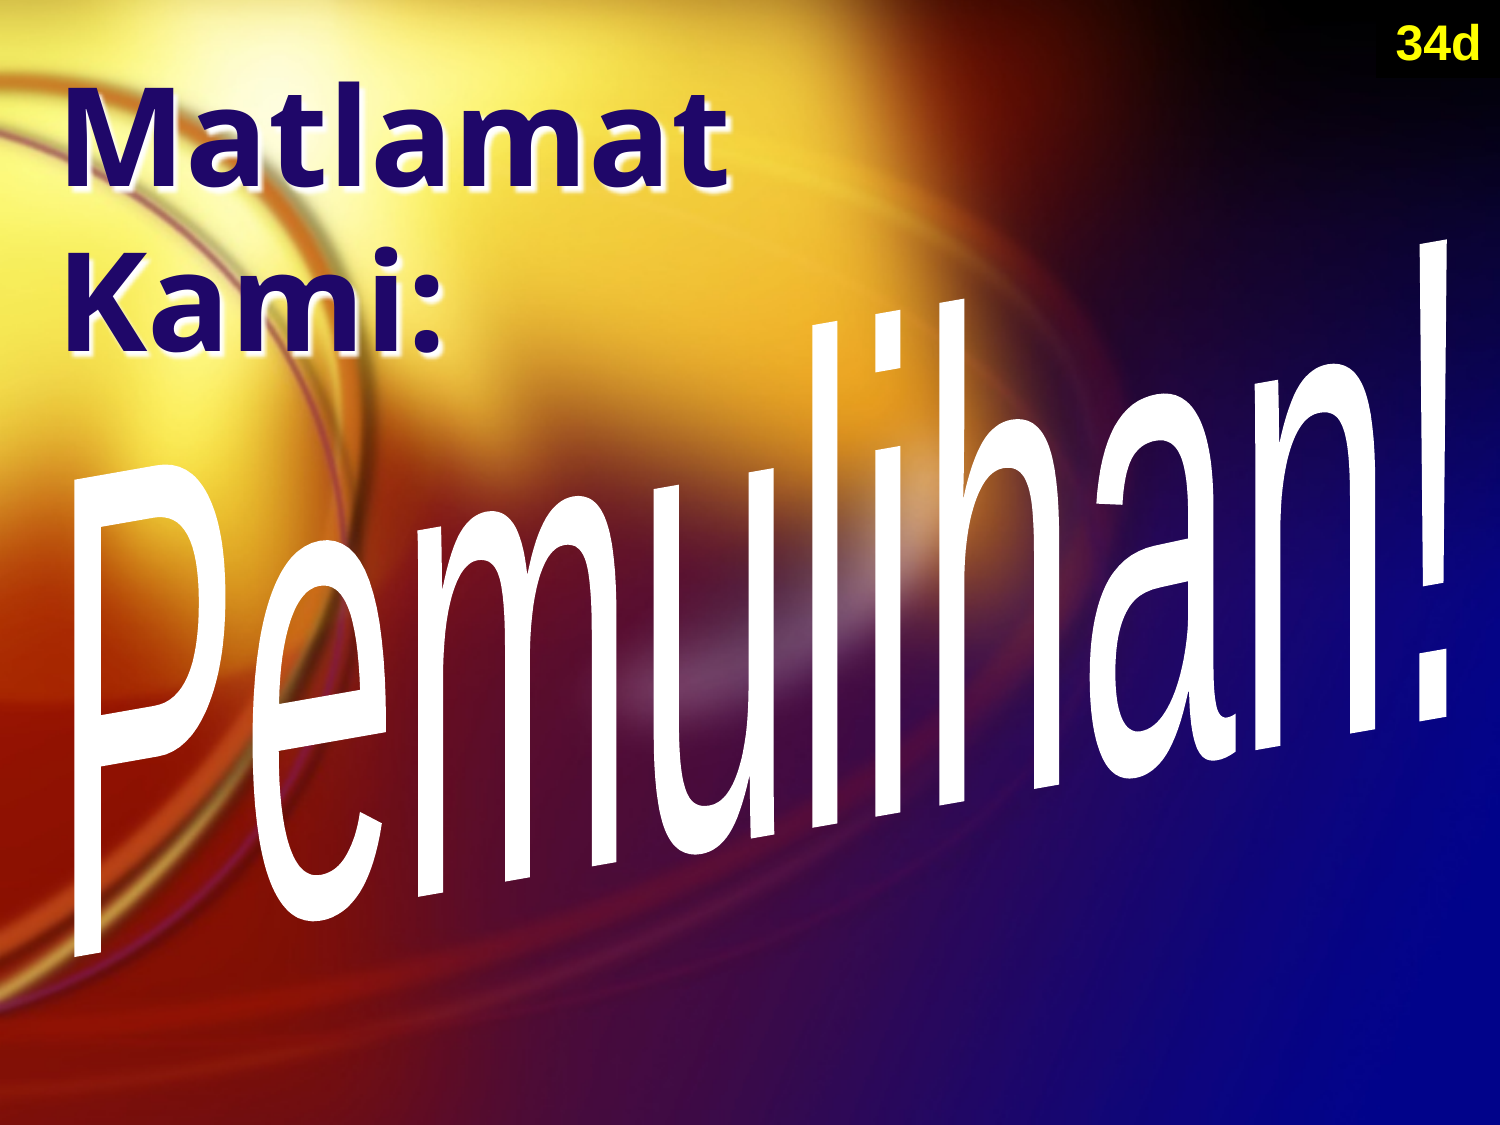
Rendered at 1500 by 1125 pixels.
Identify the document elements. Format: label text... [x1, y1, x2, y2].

picture [0, 0, 1500, 1125]
text_box Matlamat Kami: [41, 126, 1047, 302]
text_box 34d [1376, 3, 1500, 78]
